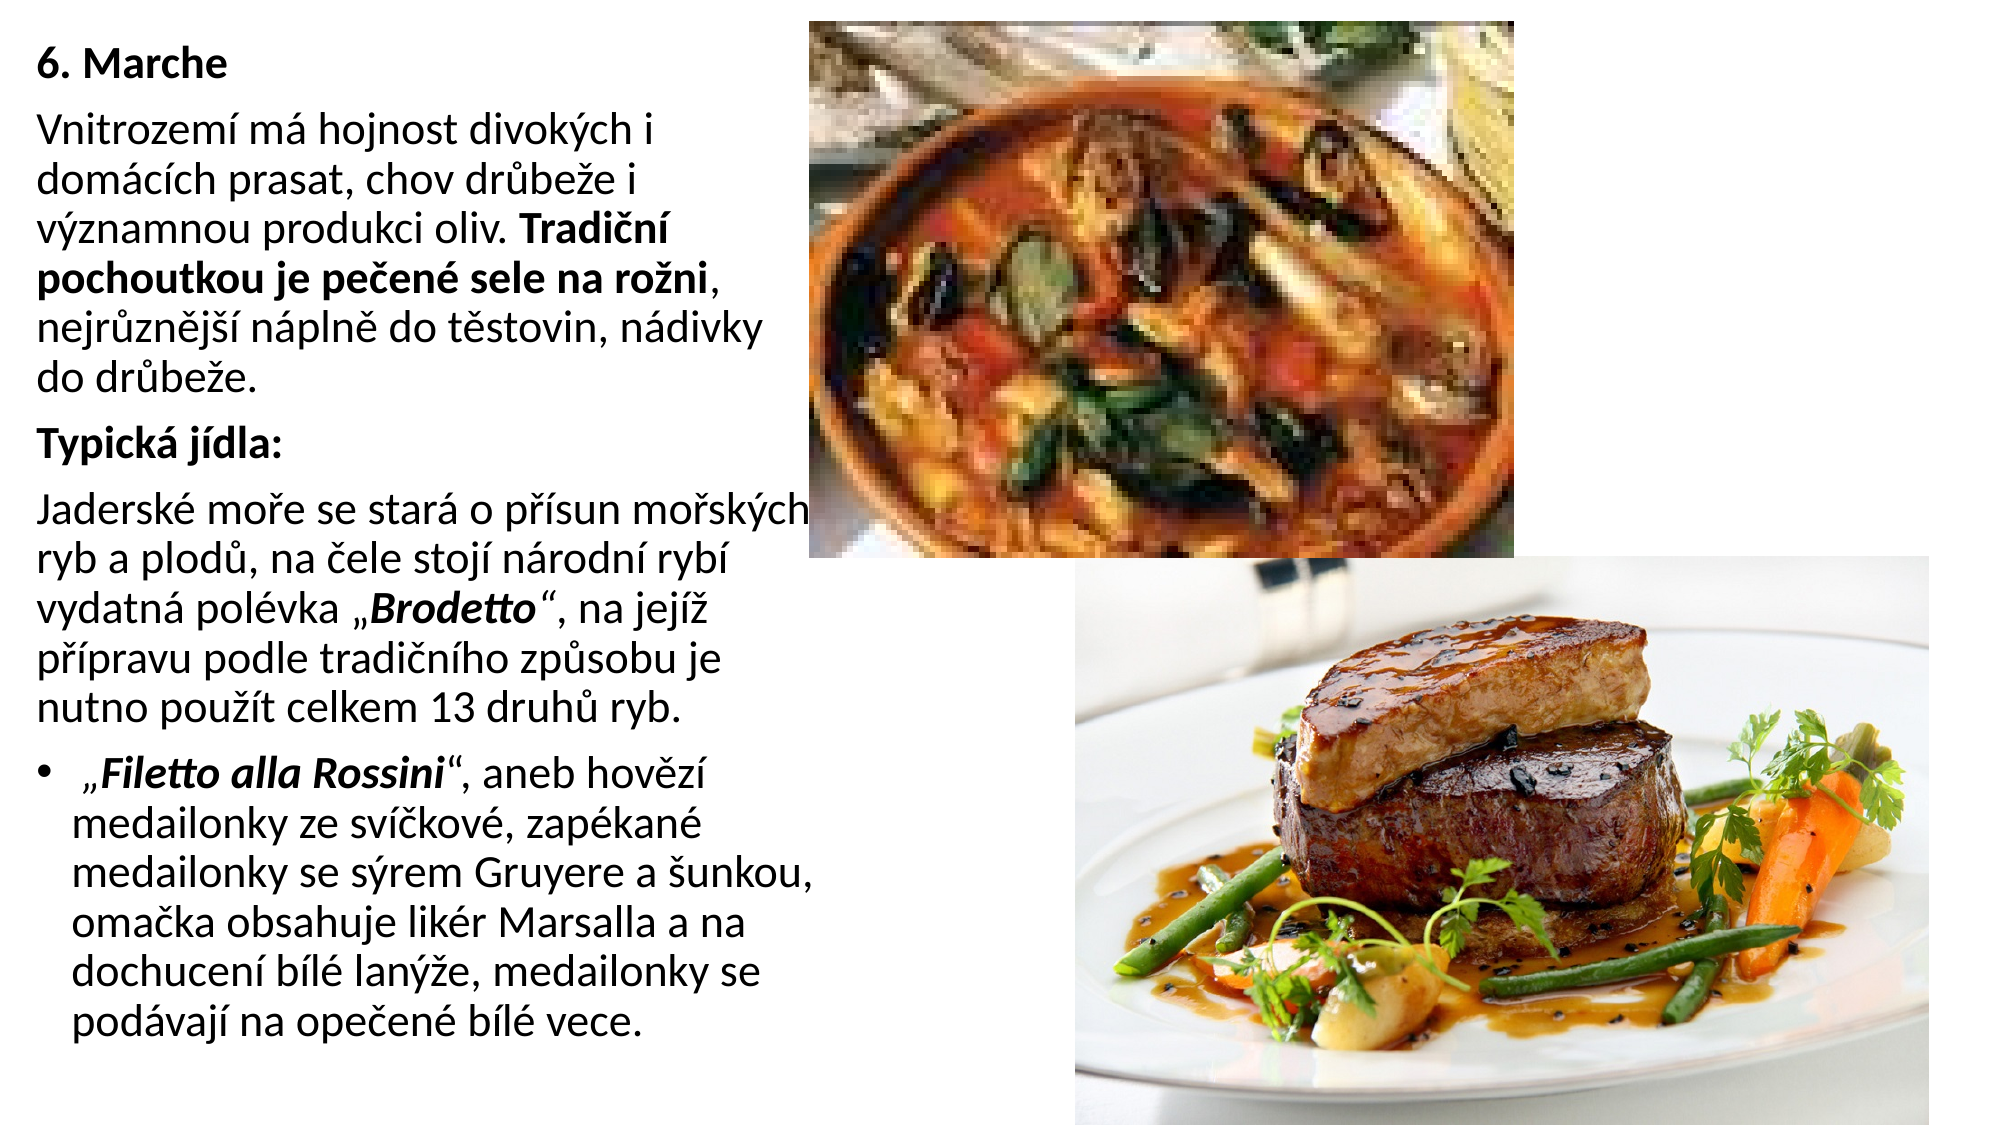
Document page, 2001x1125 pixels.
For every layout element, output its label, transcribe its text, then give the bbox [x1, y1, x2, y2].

list 6. Marche Vnitrozemí má hojnost divokých i domácích prasat, chov drůbeže i významnou produkci oliv. Tradiční pochoutkou je pečené sele na rožni, nejrůznější náplně do těstovin, nádivky do drůbeže. Typická jídla: Jaderské moře se stará o přísun mořských ryb a plodů, na čele stojí národní rybí vydatná polévka „Brodetto“, na jejíž přípravu podle tradičního způsobu je nutno použít celkem 13 druhů ryb. „Filetto alla Rossini“, aneb hovězí medailonky ze svíčkové, zapékané medailonky se sýrem Gruyere a šunkou, omačka obsahuje likér Marsalla a na dochucení bílé lanýže, medailonky se podávají na opečené bílé vece. [21, 31, 830, 1064]
picture [809, 21, 1929, 1125]
